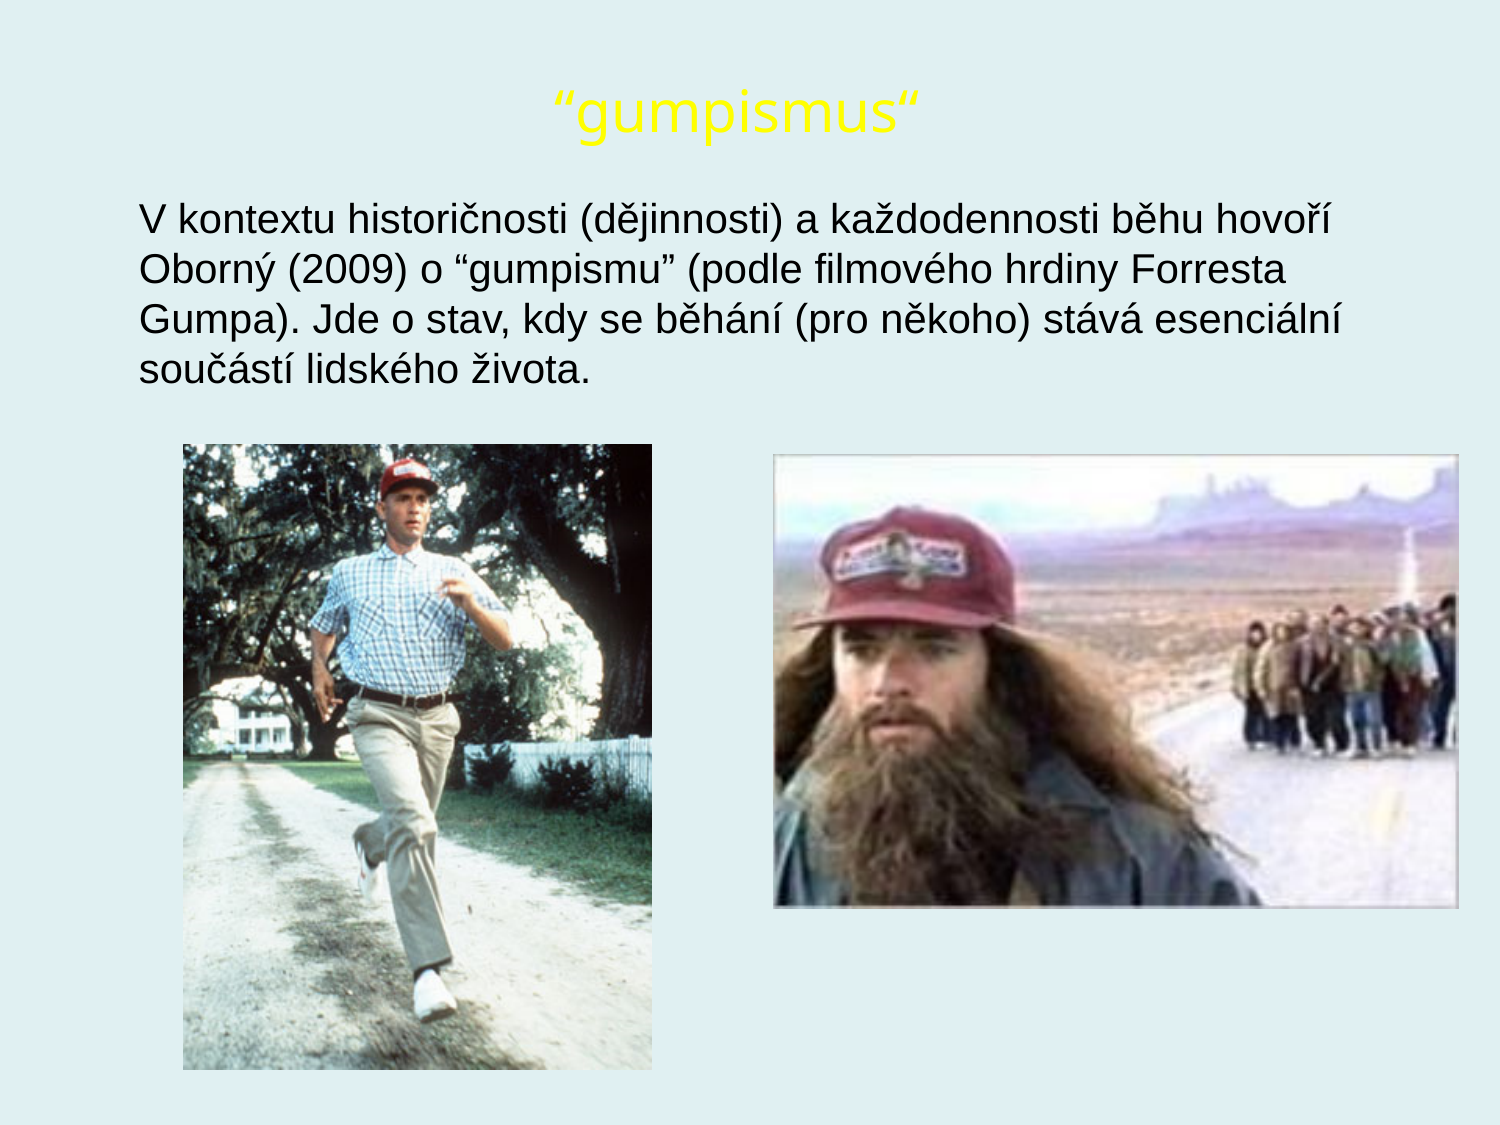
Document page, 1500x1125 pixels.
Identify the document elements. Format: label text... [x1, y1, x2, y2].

picture [773, 454, 1459, 910]
text_box V kontextu historičnosti (dějinnosti) a každodennosti běhu hovoří Oborný (2009) o “gumpismu” (podle filmového hrdiny Forresta Gumpa). Jde o stav, kdy se běhání (pro někoho) stává esenciální součástí lidského života. [123, 184, 1400, 500]
text_box “gumpismus“ [539, 66, 935, 152]
picture [182, 444, 652, 1070]
